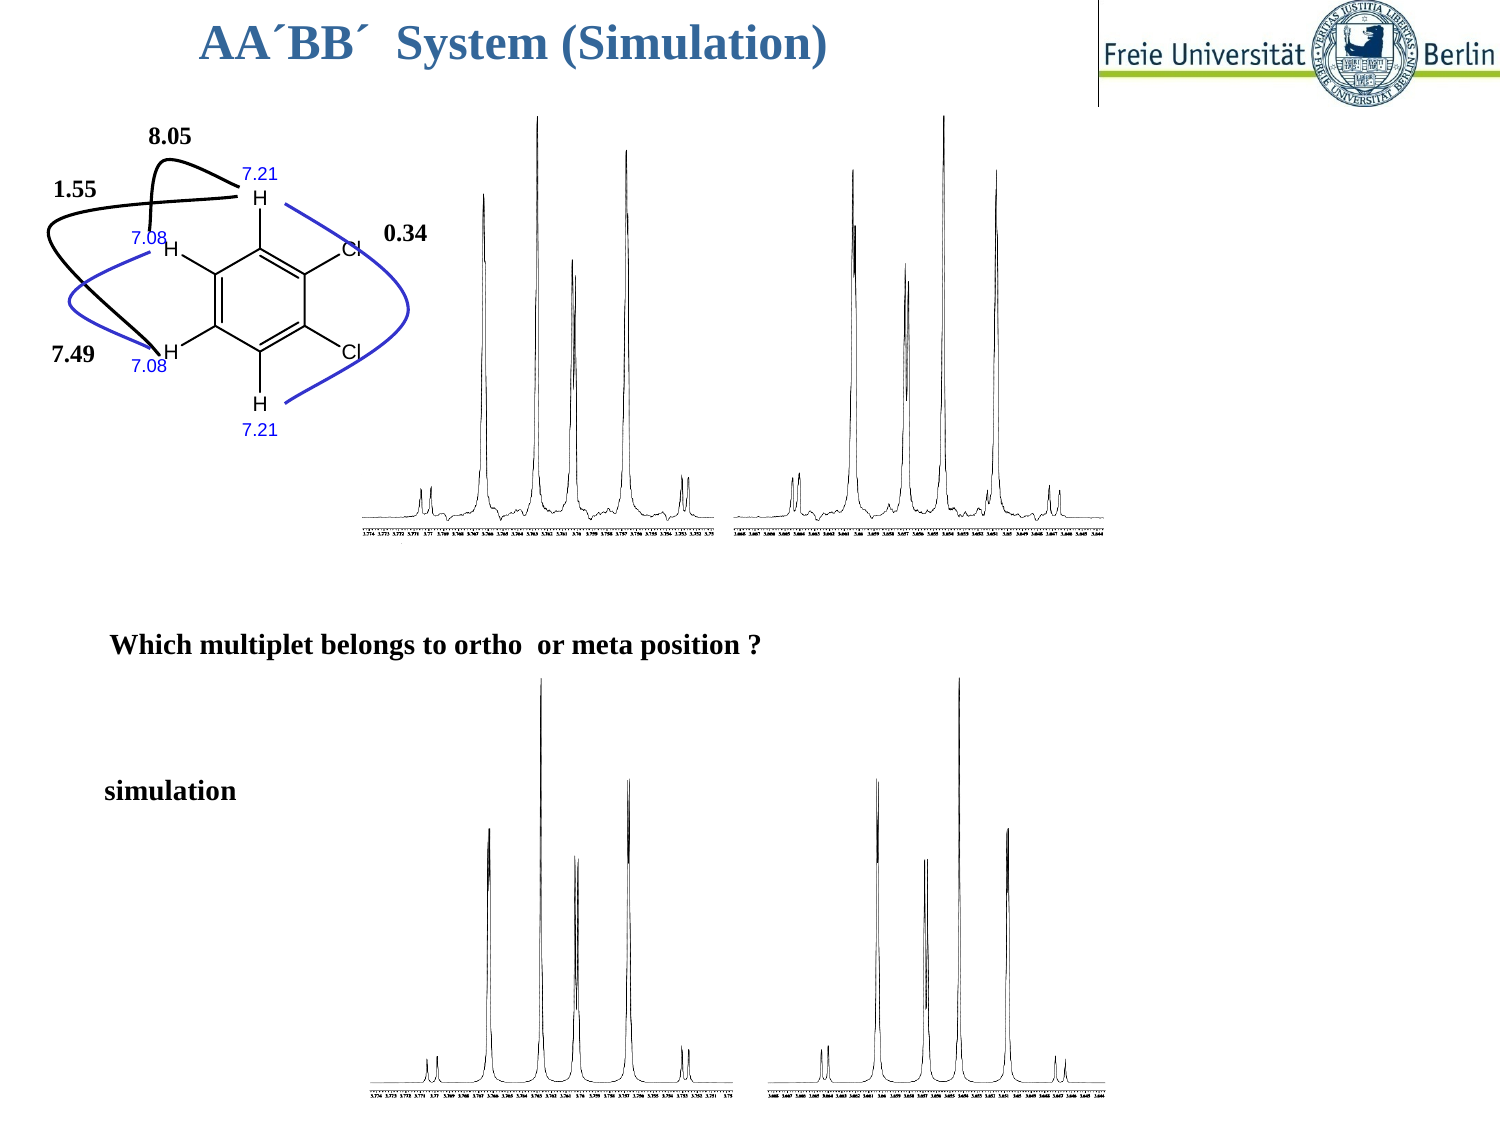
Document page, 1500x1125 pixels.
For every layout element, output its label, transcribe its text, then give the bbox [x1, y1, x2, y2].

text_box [133, 111, 240, 232]
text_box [284, 203, 443, 404]
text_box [35, 165, 238, 367]
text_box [130, 165, 362, 442]
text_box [36, 251, 151, 376]
picture [350, 650, 1122, 1125]
text_box Which multiplet belongs to ortho or meta position ? [94, 617, 778, 668]
text_box simulation [89, 763, 252, 814]
picture [343, 0, 1500, 563]
text_box AA´BB´ System (Simulation) [0, 0, 1027, 79]
